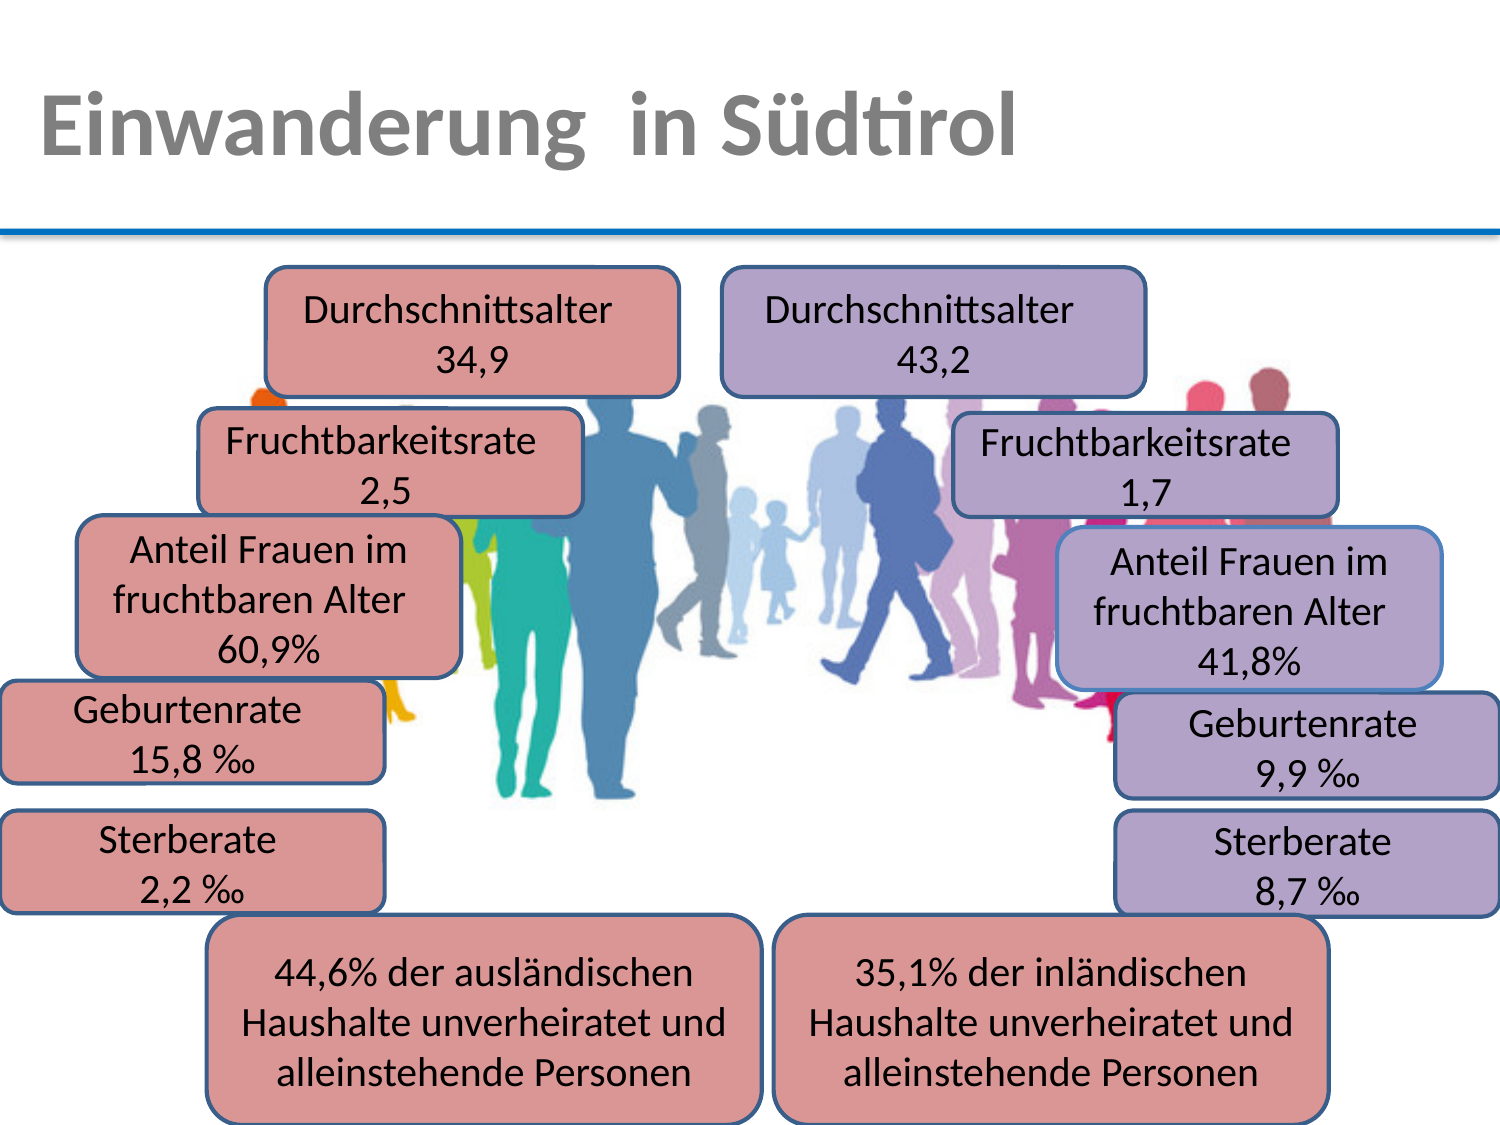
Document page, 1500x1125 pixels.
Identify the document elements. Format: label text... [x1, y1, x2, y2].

picture [123, 326, 1437, 827]
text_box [76, 514, 462, 679]
text_box Einwanderung in Südtirol [32, 56, 1500, 182]
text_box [953, 409, 1339, 521]
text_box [0, 676, 385, 788]
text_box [773, 914, 1330, 1125]
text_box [0, 806, 385, 918]
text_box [1115, 807, 1500, 920]
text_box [1056, 526, 1442, 691]
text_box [265, 266, 680, 398]
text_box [198, 407, 584, 519]
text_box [206, 914, 763, 1125]
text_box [721, 266, 1146, 398]
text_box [1115, 689, 1500, 802]
